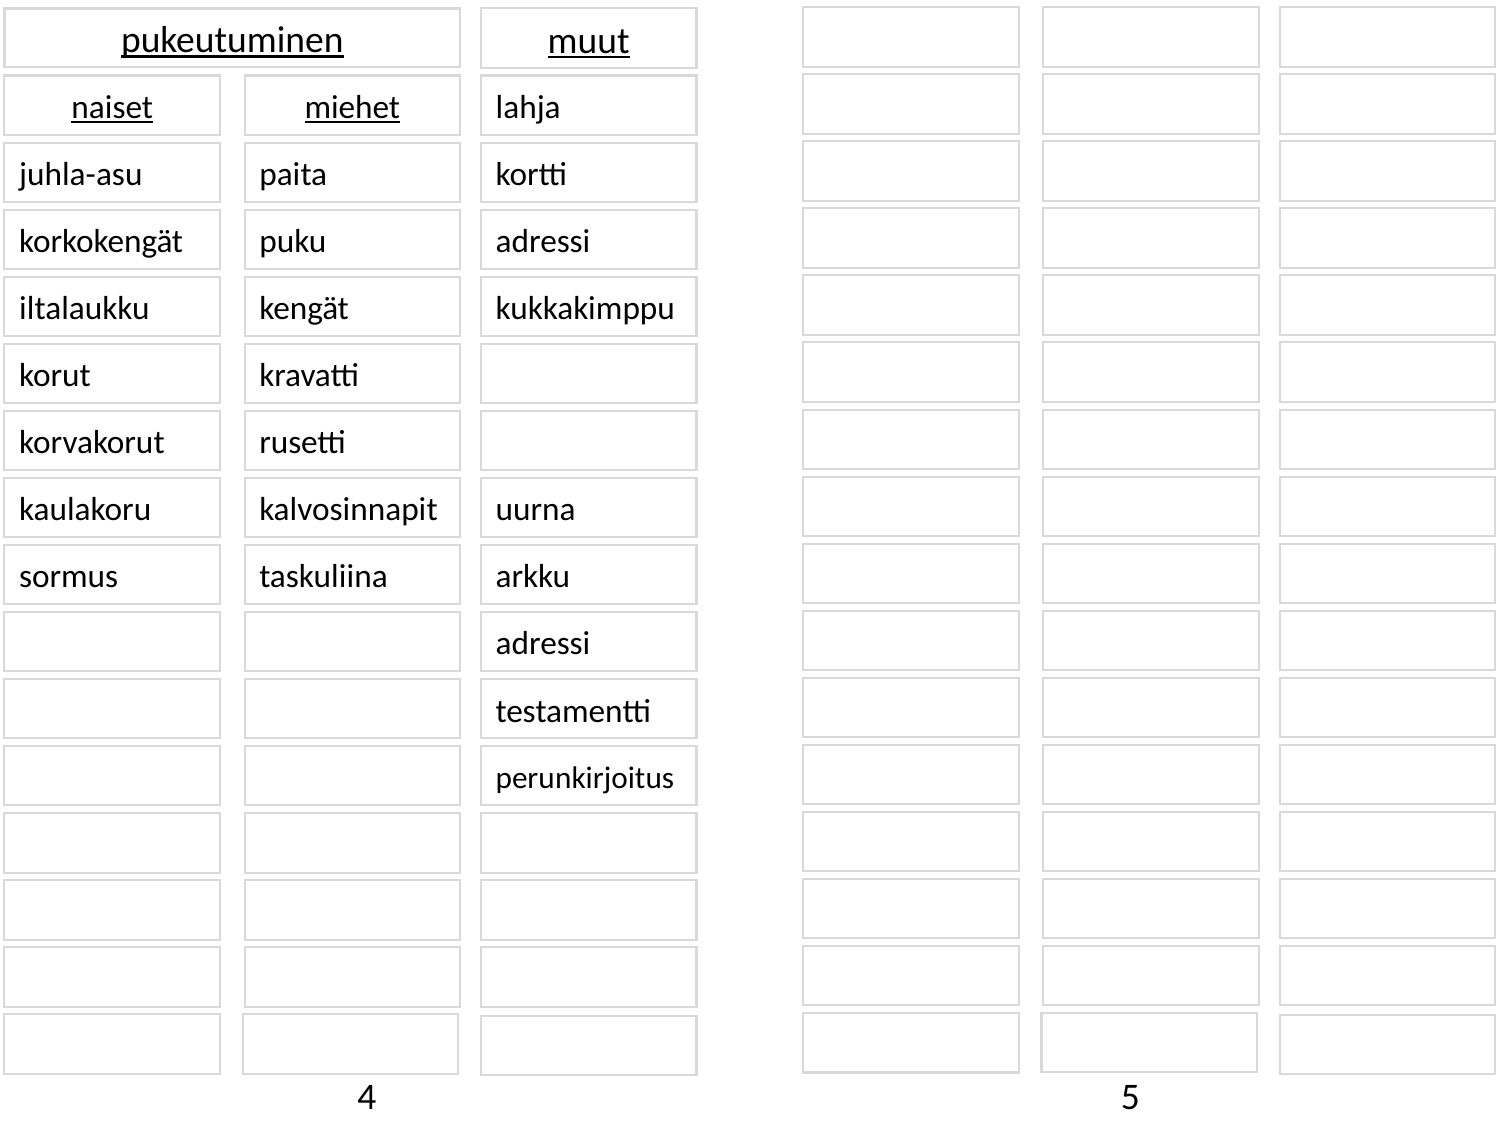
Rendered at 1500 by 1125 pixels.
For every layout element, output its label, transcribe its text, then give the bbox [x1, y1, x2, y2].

text_box [3, 611, 221, 672]
text_box [1042, 476, 1260, 537]
text_box naiset [3, 74, 221, 136]
text_box adressi [480, 209, 698, 270]
text_box [1042, 409, 1260, 470]
text_box [480, 1015, 698, 1076]
text_box [3, 745, 221, 806]
text_box kortti [480, 142, 698, 203]
text_box [802, 73, 1020, 135]
text_box [1042, 945, 1260, 1006]
text_box [1042, 543, 1260, 604]
text_box [1279, 610, 1496, 671]
text_box [480, 946, 698, 1008]
text_box juhla-asu [3, 142, 221, 203]
text_box [1279, 945, 1496, 1006]
text_box sormus [3, 544, 221, 605]
text_box [802, 878, 1020, 939]
text_box [802, 274, 1020, 336]
text_box uurna [480, 477, 698, 538]
text_box [3, 946, 221, 1008]
text_box [802, 476, 1020, 537]
text_box 4 [342, 1075, 385, 1125]
text_box iltalaukku [3, 276, 221, 337]
text_box [1042, 341, 1260, 403]
text_box kalvosinnapit [244, 477, 461, 538]
text_box [1279, 811, 1496, 872]
text_box [1042, 207, 1260, 269]
text_box [1279, 73, 1496, 135]
text_box [802, 677, 1020, 738]
text_box [1279, 274, 1496, 336]
text_box [802, 409, 1020, 470]
text_box perunkirjoitus [480, 745, 698, 806]
text_box taskuliina [244, 544, 461, 605]
text_box [802, 6, 1020, 68]
text_box [1279, 207, 1496, 269]
text_box [1040, 1012, 1258, 1073]
text_box muut [480, 7, 698, 69]
text_box [244, 879, 461, 941]
text_box [1279, 543, 1496, 604]
text_box [802, 610, 1020, 671]
text_box [480, 410, 698, 471]
text_box [244, 611, 461, 672]
text_box [802, 1012, 1020, 1074]
text_box lahja [480, 74, 698, 136]
text_box [1042, 6, 1260, 68]
text_box [802, 341, 1020, 403]
text_box [802, 543, 1020, 604]
text_box testamentti [480, 678, 698, 739]
text_box [1042, 677, 1260, 738]
text_box [1279, 6, 1496, 68]
text_box adressi [480, 611, 698, 672]
text_box [1279, 409, 1496, 470]
text_box [1279, 878, 1496, 939]
text_box [1042, 140, 1260, 202]
text_box [480, 812, 698, 874]
text_box kengät [244, 276, 461, 337]
text_box [3, 678, 221, 739]
text_box [1279, 140, 1496, 202]
text_box [1042, 274, 1260, 336]
text_box [244, 678, 461, 739]
text_box [1279, 677, 1496, 738]
text_box [1042, 878, 1260, 939]
text_box [244, 745, 461, 806]
text_box [802, 744, 1020, 805]
text_box [802, 945, 1020, 1006]
text_box [242, 1013, 459, 1075]
text_box kravatti [244, 343, 461, 404]
text_box [244, 946, 461, 1008]
text_box [1279, 341, 1496, 403]
text_box [3, 879, 221, 941]
text_box [1279, 744, 1496, 805]
text_box [1042, 73, 1260, 135]
text_box 5 [1106, 1073, 1160, 1125]
text_box [480, 879, 698, 941]
text_box kukkakimppu [480, 276, 698, 337]
text_box [802, 811, 1020, 872]
text_box [1279, 1014, 1496, 1075]
text_box puku [244, 209, 461, 270]
text_box paita [244, 142, 461, 203]
text_box [802, 140, 1020, 202]
text_box korut [3, 343, 221, 404]
text_box korkokengät [3, 209, 221, 270]
text_box [1279, 476, 1496, 537]
text_box [244, 812, 461, 874]
text_box [1042, 811, 1260, 872]
text_box [3, 812, 221, 874]
text_box [1042, 610, 1260, 671]
text_box [802, 207, 1020, 269]
text_box kaulakoru [3, 477, 221, 538]
text_box [1042, 744, 1260, 805]
text_box arkku [480, 544, 698, 605]
title pukeutuminen [3, 7, 461, 68]
text_box [3, 1013, 221, 1075]
text_box rusetti [244, 410, 461, 471]
text_box miehet [244, 74, 461, 136]
text_box [480, 343, 698, 404]
text_box korvakorut [3, 410, 221, 471]
